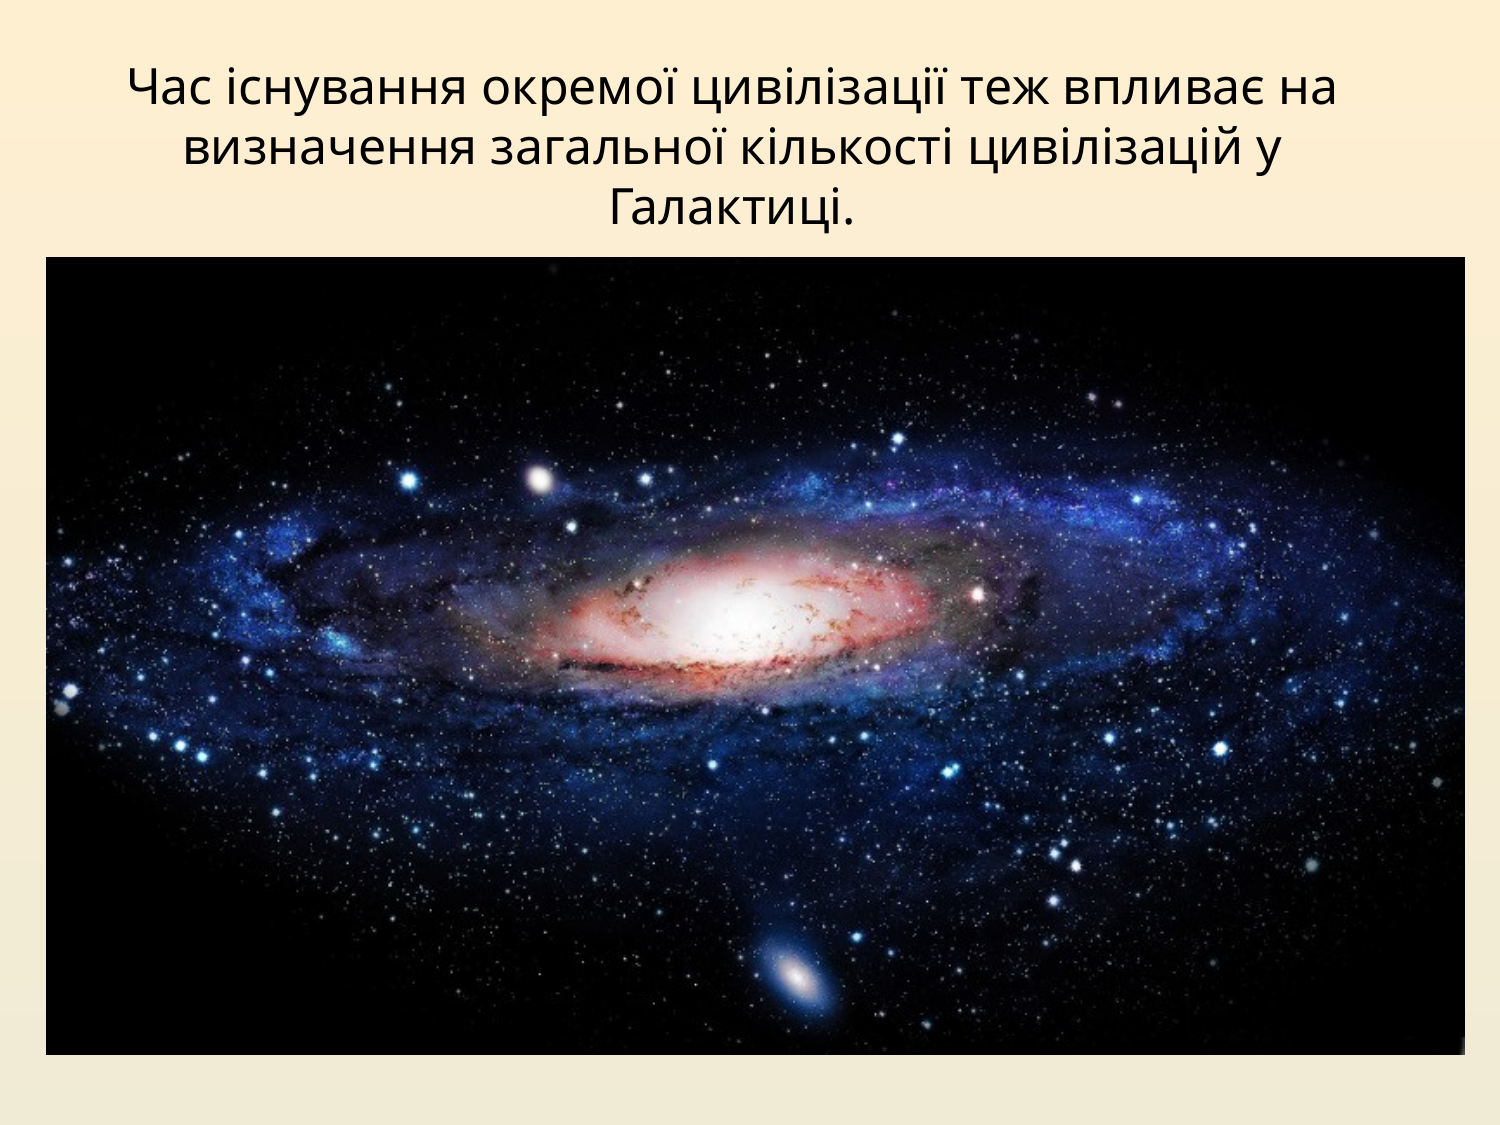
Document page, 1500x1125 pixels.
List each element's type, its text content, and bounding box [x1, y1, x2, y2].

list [46, 257, 1465, 1055]
text_box Час існування окремої цивілізації теж впливає на визначення загальної кількості цивілізацій у Галактиці. [93, 46, 1371, 242]
